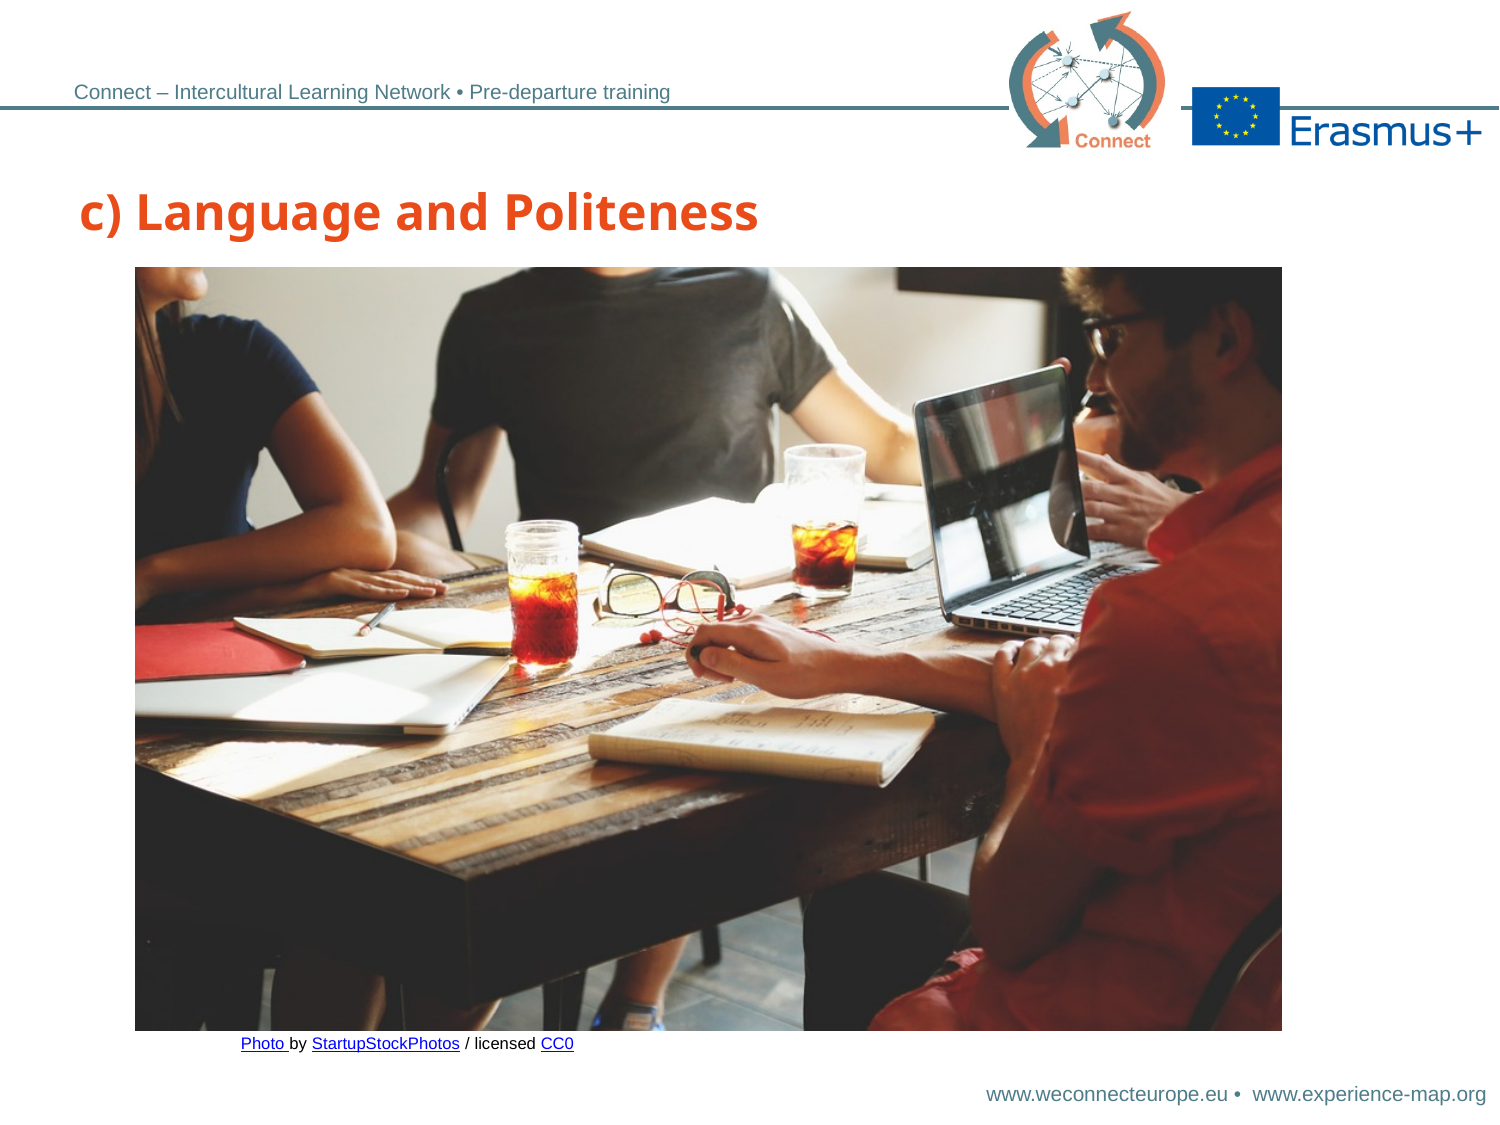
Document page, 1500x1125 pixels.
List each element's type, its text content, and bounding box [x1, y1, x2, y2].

picture [1009, 11, 1498, 162]
title c) Language and Politeness [64, 172, 1453, 361]
picture [135, 266, 1282, 1032]
text_box Photo by StartupStockPhotos / licensed CC0 [206, 1040, 609, 1061]
